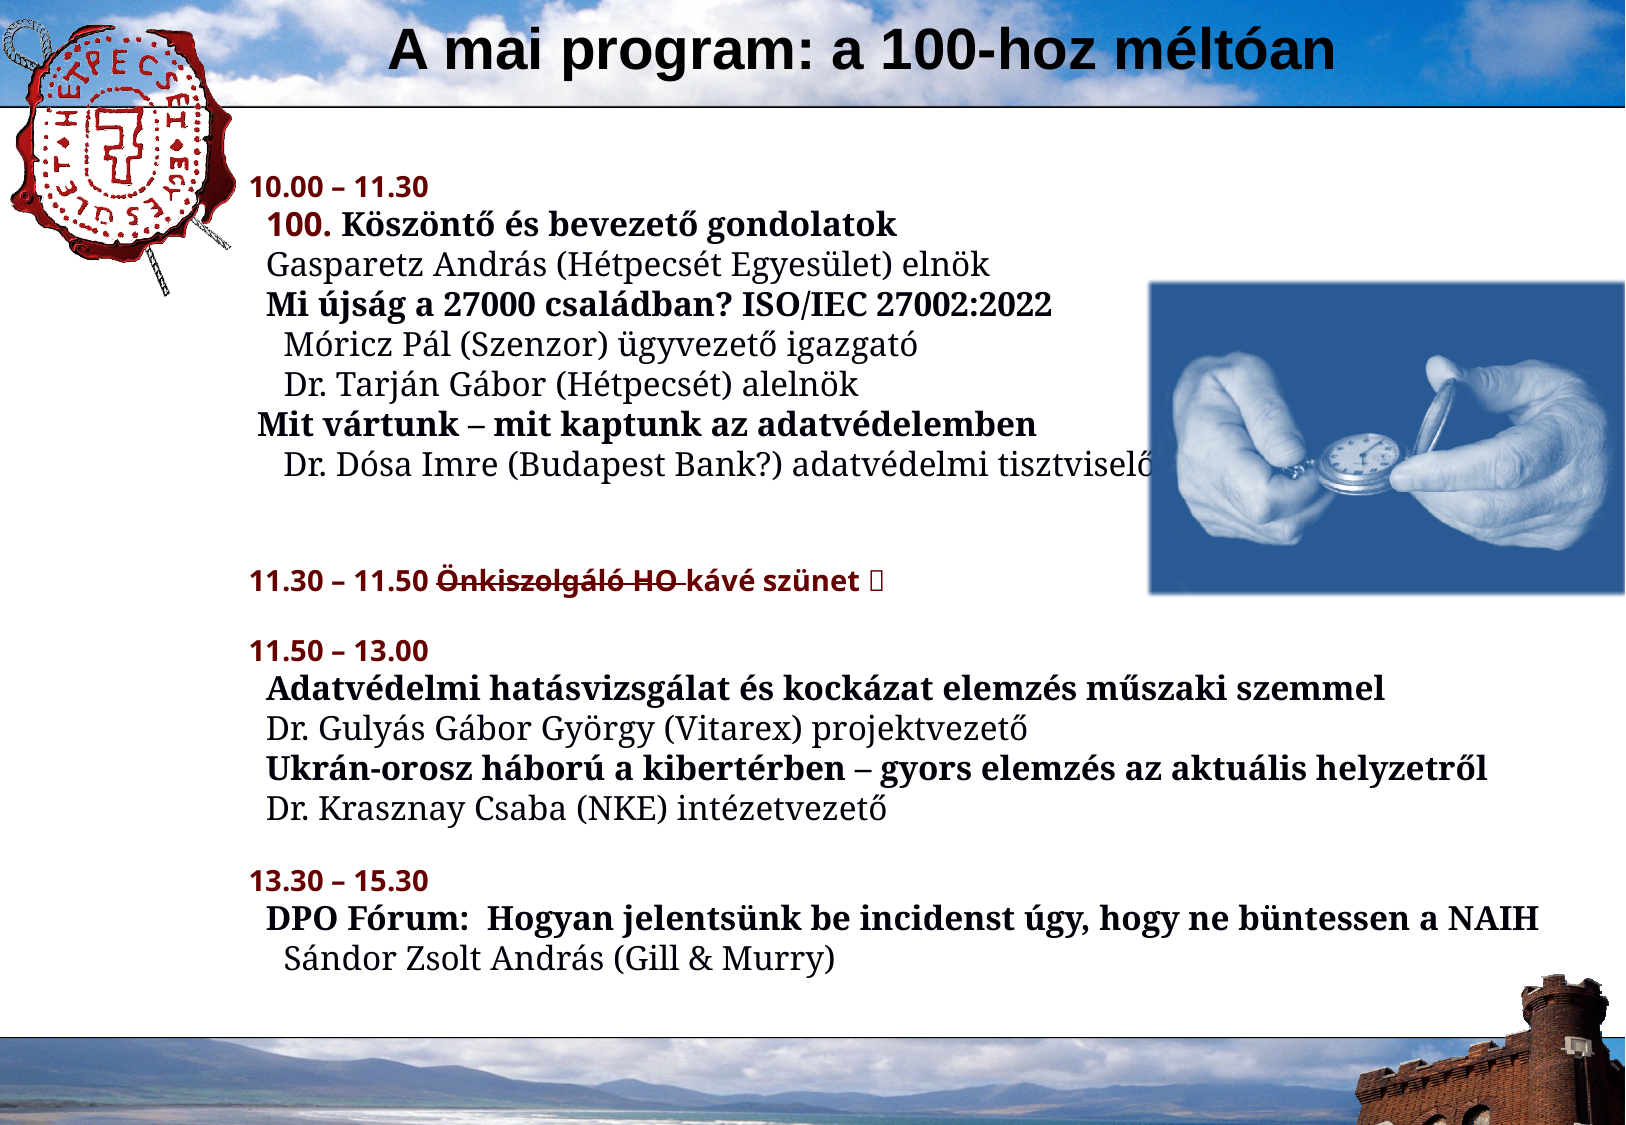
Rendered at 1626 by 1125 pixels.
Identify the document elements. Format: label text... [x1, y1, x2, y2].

text_box 10.00 – 11.30 100. Köszöntő és bevezető gondolatok Gasparetz András (Hétpecsét Egyesület) elnök Mi újság a 27000 családban? ISO/IEC 27002:2022 Móricz Pál (Szenzor) ügyvezető igazgató Dr. Tarján Gábor (Hétpecsét) alelnök Mit vártunk – mit kaptunk az adatvédelemben Dr. Dósa Imre (Budapest Bank?) adatvédelmi tisztviselő 11.30 – 11.50 Önkiszolgáló HO kávé szünet  11.50 – 13.00 Adatvédelmi hatásvizsgálat és kockázat elemzés műszaki szemmel Dr. Gulyás Gábor György (Vitarex) projektvezető Ukrán-orosz háború a kibertérben – gyors elemzés az aktuális helyzetről Dr. Krasznay Csaba (NKE) intézetvezető 13.30 – 15.30 DPO Fórum: Hogyan jelentsünk be incidenst úgy, hogy ne büntessen a NAIH Sándor Zsolt András (Gill & Murry) [233, 160, 1607, 985]
picture [0, 974, 1625, 1125]
text_box A mai program: a 100-hoz méltóan [387, 0, 1532, 93]
picture [1145, 278, 1625, 599]
picture [0, 0, 1625, 297]
